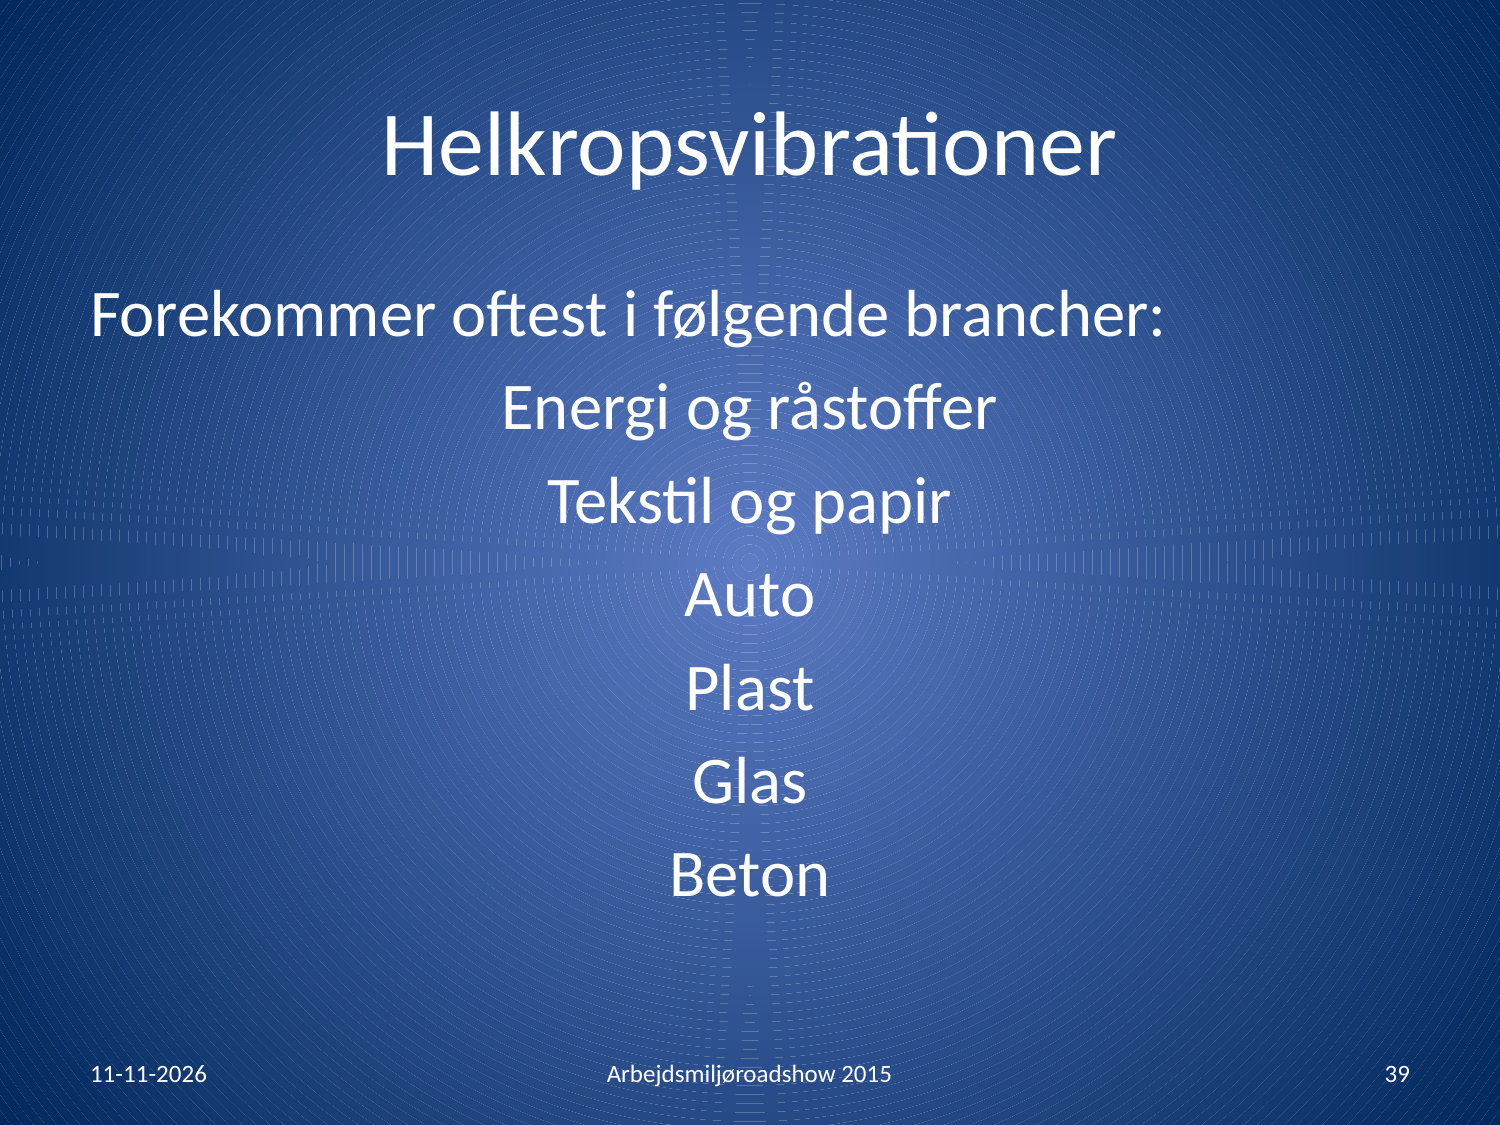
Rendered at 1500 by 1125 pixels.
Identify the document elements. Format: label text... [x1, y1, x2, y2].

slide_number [75, 1042, 425, 1103]
footer Arbejdsmiljøroadshow 2015 [512, 1042, 988, 1103]
slide_number 39 [1074, 1042, 1425, 1103]
list Forekommer oftest i følgende brancher: Energi og råstoffer Tekstil og papir Auto Plast Glas Beton [75, 262, 1425, 1005]
title Helkropsvibrationer [75, 45, 1425, 233]
